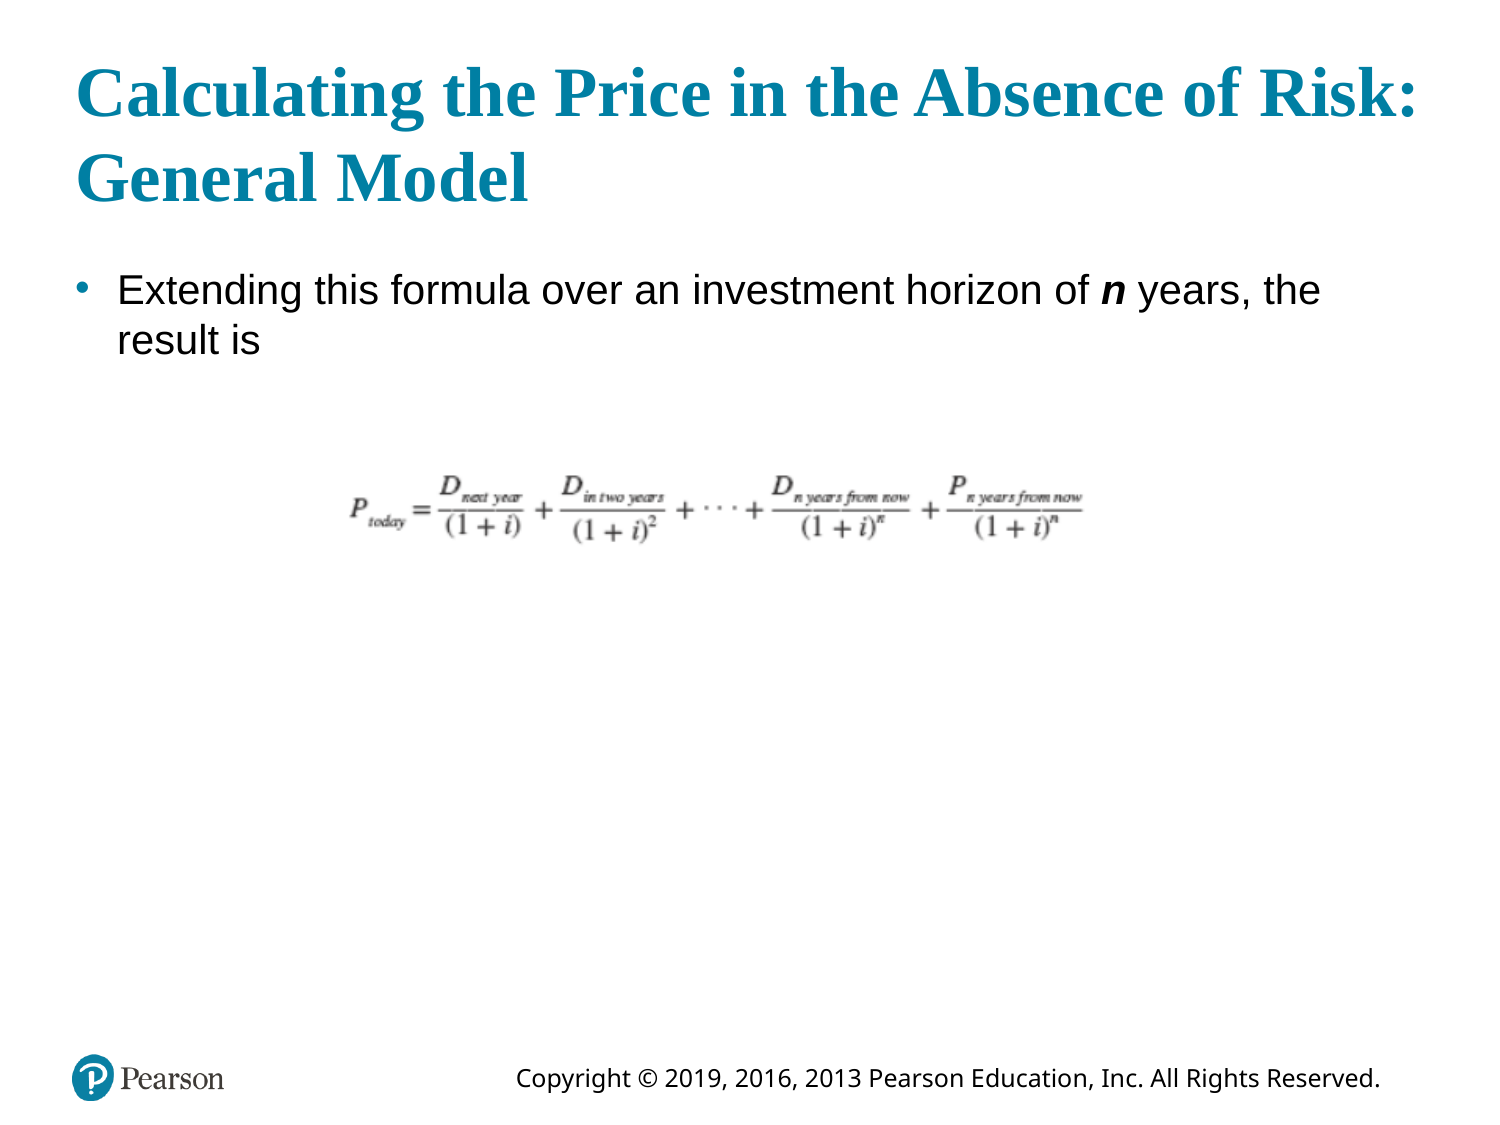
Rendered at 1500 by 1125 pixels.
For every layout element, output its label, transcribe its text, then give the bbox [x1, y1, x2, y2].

picture [72, 1087, 83, 1101]
picture [72, 1054, 89, 1072]
picture [99, 1054, 224, 1101]
title Calculating the Price in the Absence of Risk: General Model [75, 35, 1425, 216]
picture [337, 449, 1130, 573]
picture [81, 1064, 107, 1089]
list Extending this formula over an investment horizon of n years, the result is [75, 262, 1425, 1005]
